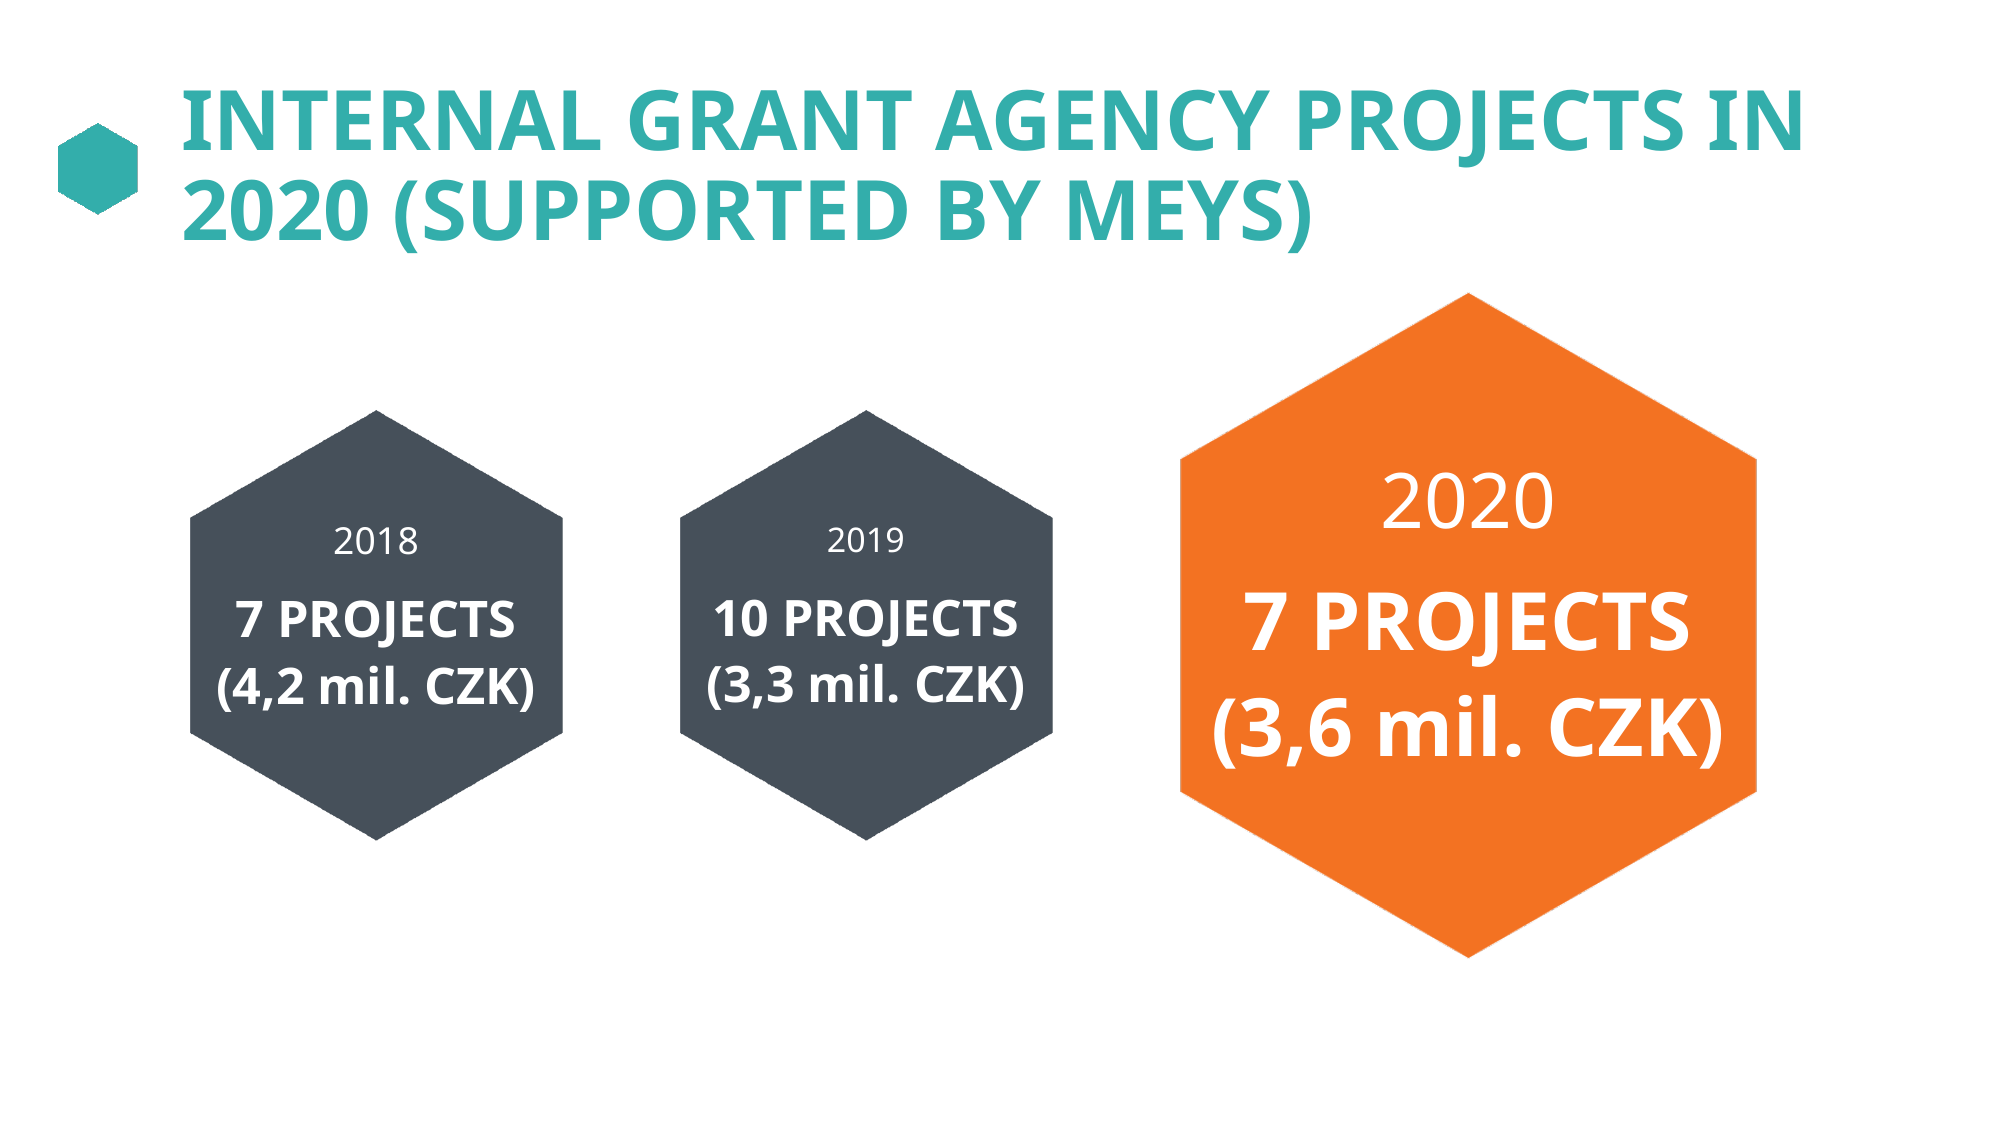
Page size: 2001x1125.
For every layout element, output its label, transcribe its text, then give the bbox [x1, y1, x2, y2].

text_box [629, 388, 1102, 862]
title INTERNAL GRANT AGENCY PROJECTS IN 2020 (SUPPORTED BY MEYS) [166, 59, 1863, 278]
picture [47, 118, 148, 219]
picture [1102, 259, 1835, 992]
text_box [139, 388, 613, 862]
